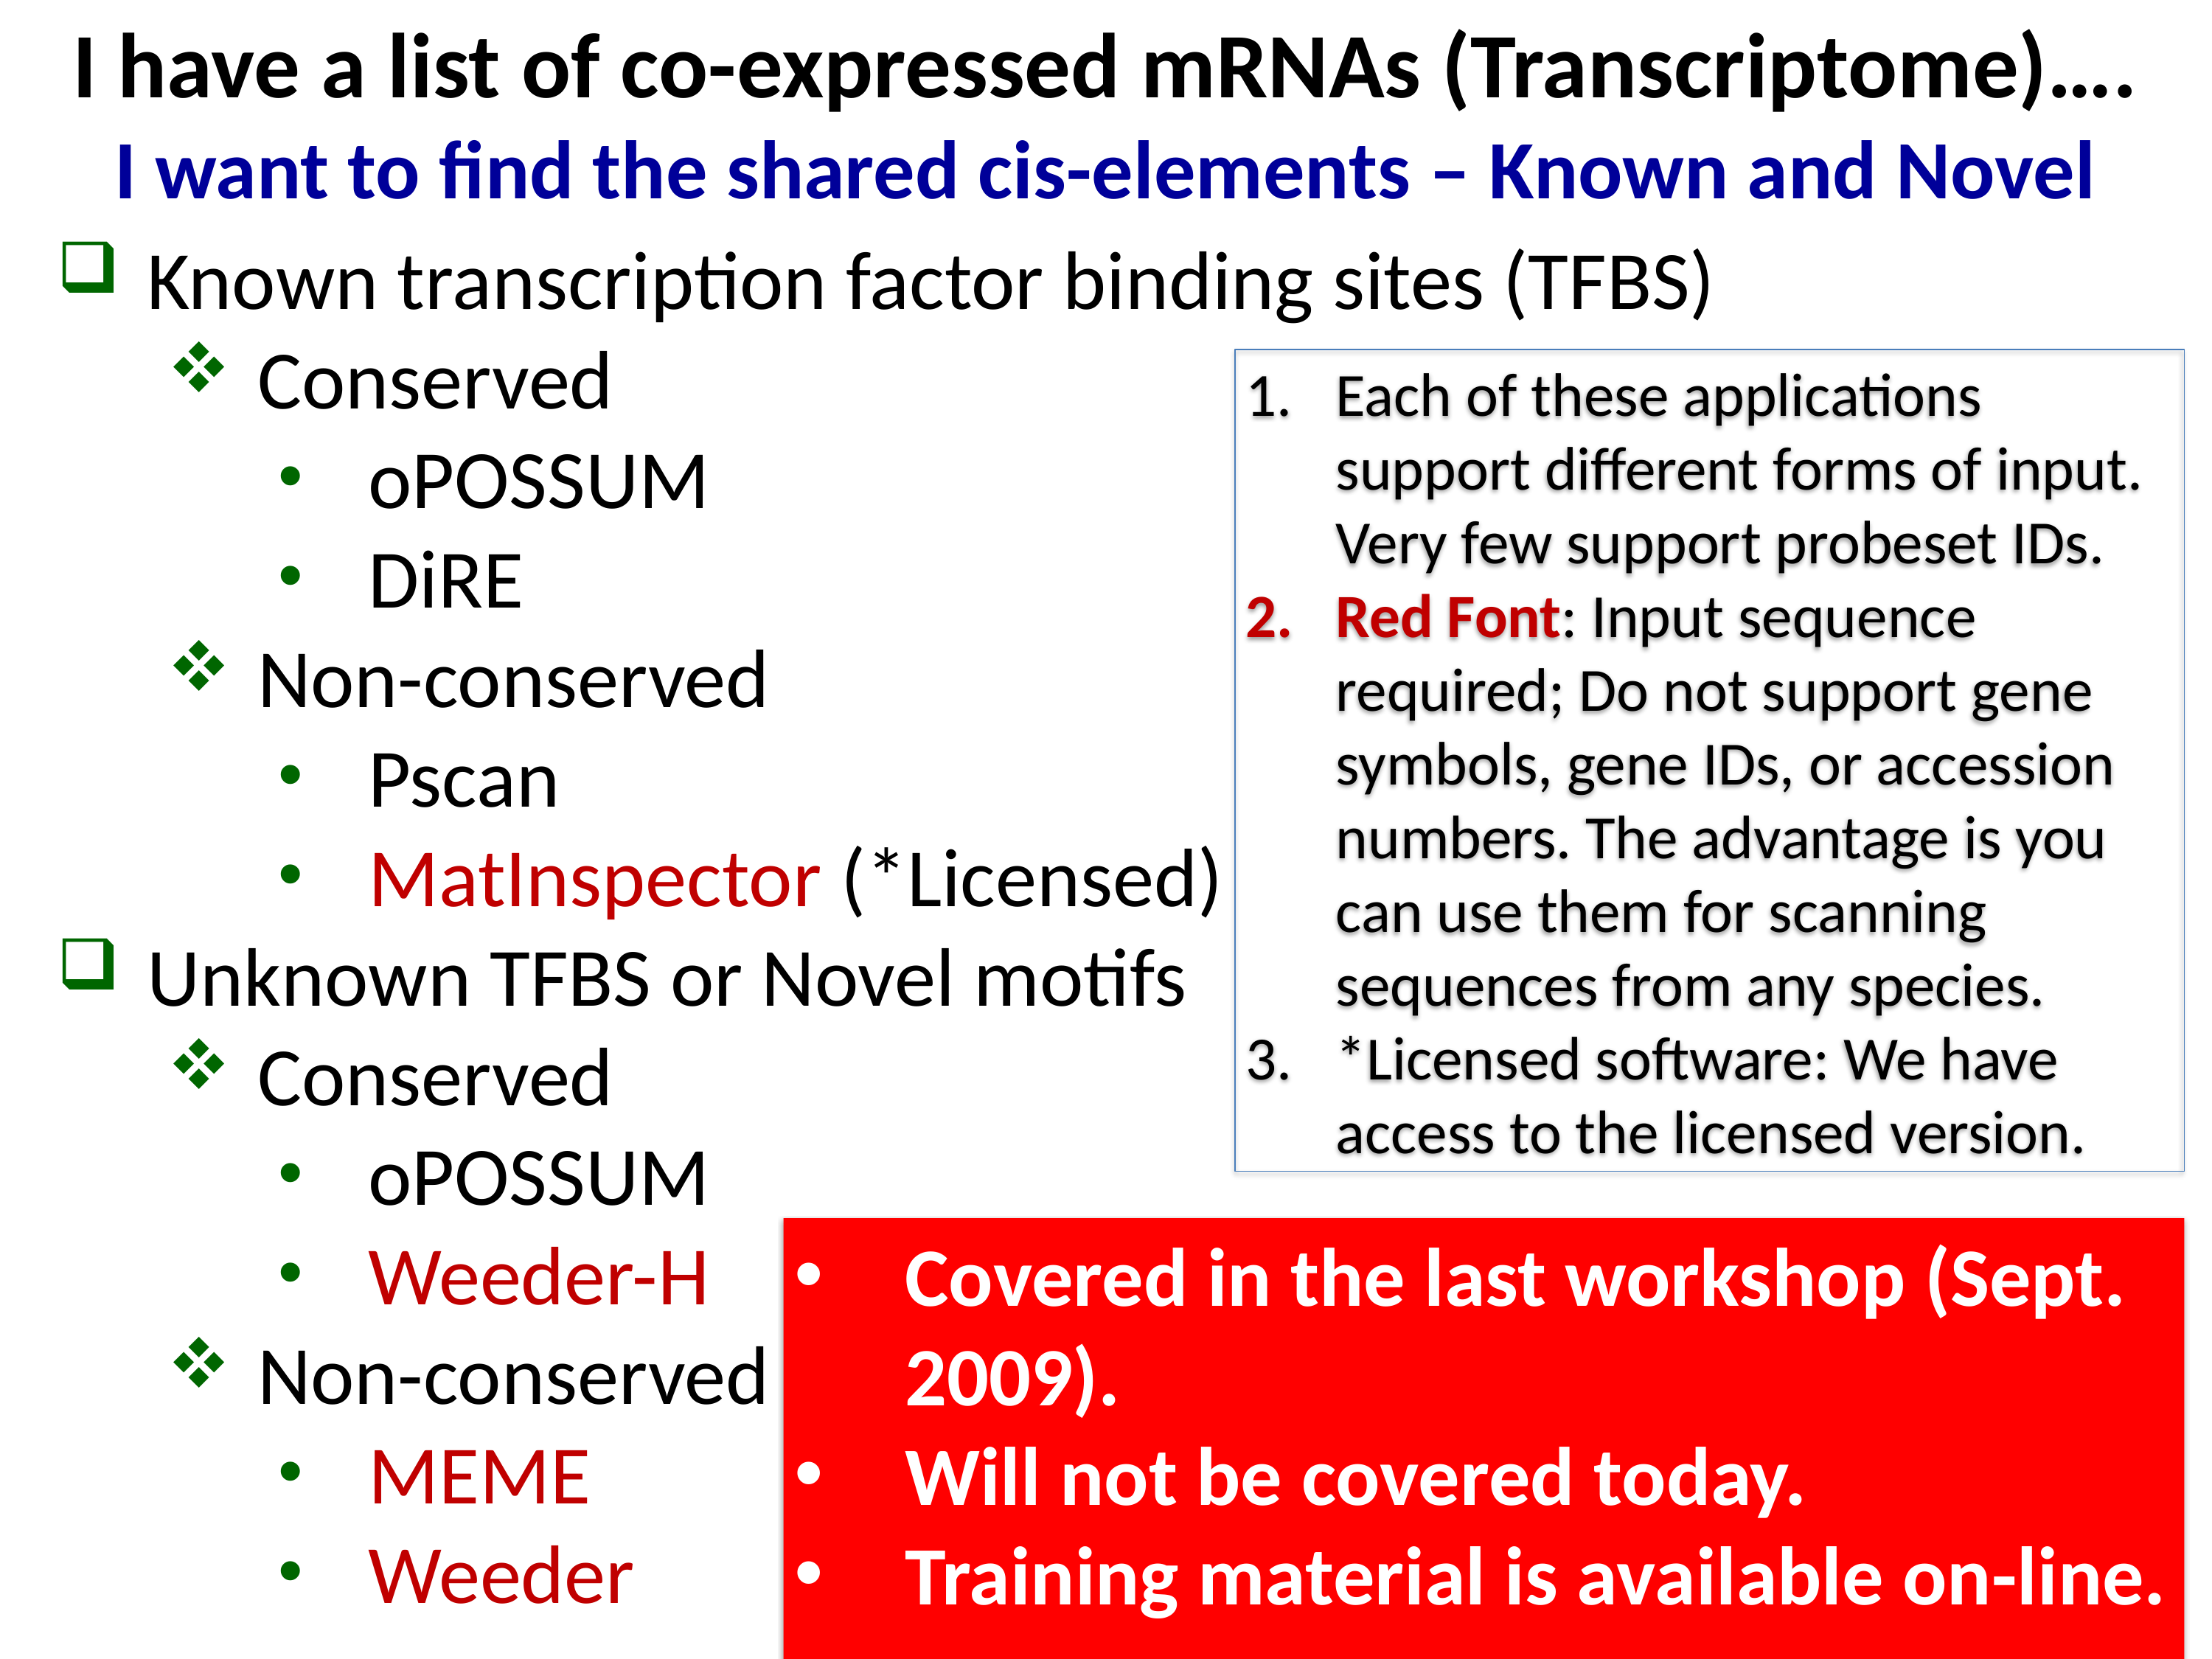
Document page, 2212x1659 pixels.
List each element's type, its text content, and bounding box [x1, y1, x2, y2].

text_box Known transcription factor binding sites (TFBS) Conserved oPOSSUM DiRE Non-conserved Pscan MatInspector (*Licensed) Unknown TFBS or Novel motifs Conserved oPOSSUM Weeder-H Non-conserved MEME Weeder [46, 220, 2083, 1626]
text_box Covered in the last workshop (Sept. 2009). Will not be covered today. Training material is available on-line. [783, 1218, 2185, 1659]
text_box I have a list of co-expressed mRNAs (Transcriptome)…. I want to find the shared cis-elements – Known and Novel [0, 0, 2212, 221]
text_box Each of these applications support different forms of input. Very few support probeset IDs. Red Font: Input sequence required; Do not support gene symbols, gene IDs, or accession numbers. The advantage is you can use them for scanning sequences from any species. *Licensed software: We have access to the licensed version. [1234, 349, 2185, 1172]
